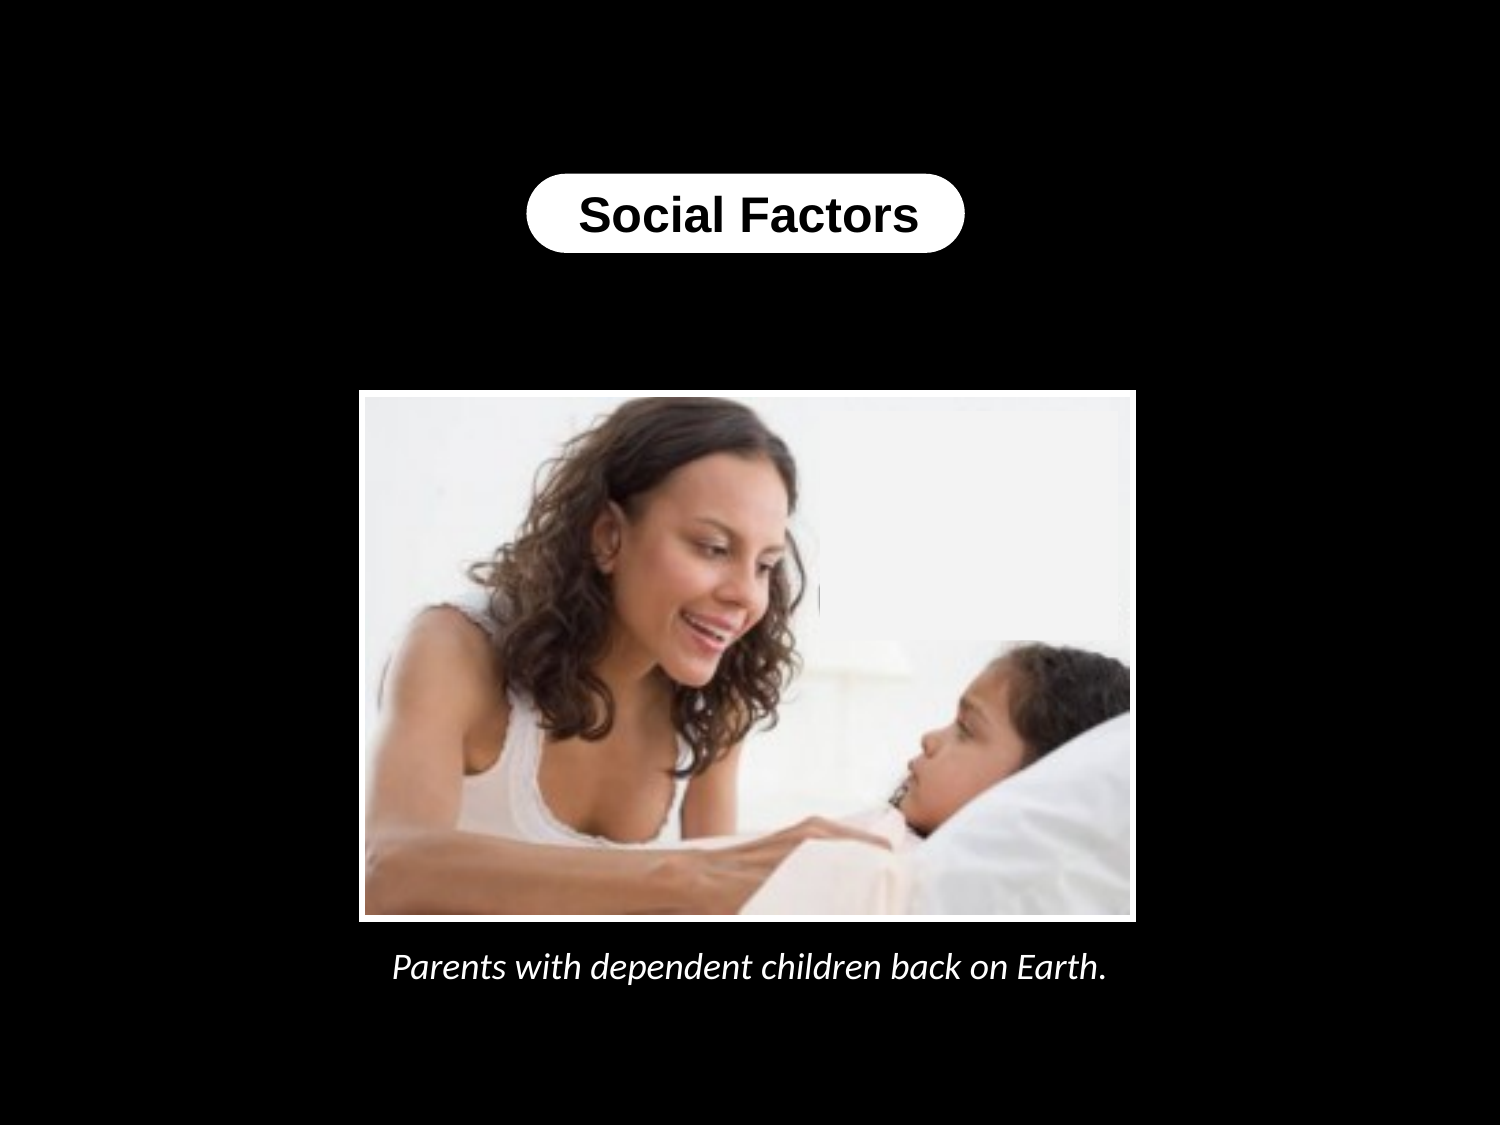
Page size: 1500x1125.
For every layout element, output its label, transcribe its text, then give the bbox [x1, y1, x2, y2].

picture [365, 396, 1130, 916]
text_box Social Factors [0, 174, 1500, 250]
text_box Parents with dependent children back on Earth. [0, 934, 1500, 995]
text_box [548, 250, 943, 254]
